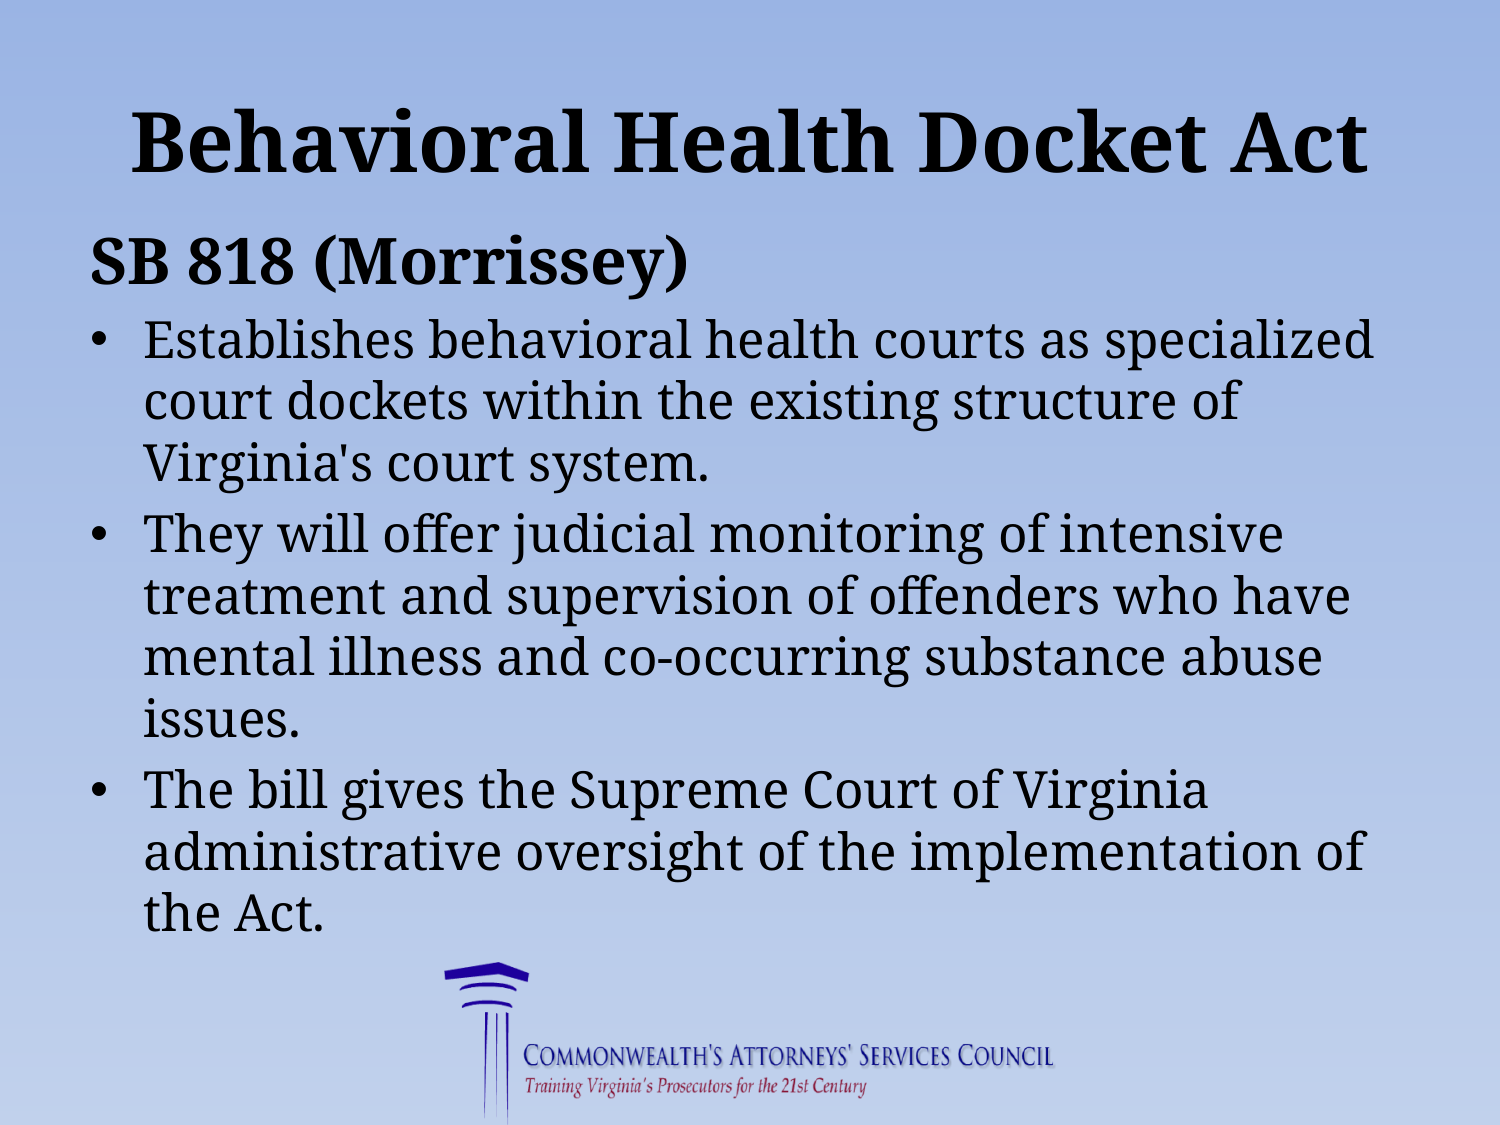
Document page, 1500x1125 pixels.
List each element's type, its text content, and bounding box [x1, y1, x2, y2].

list SB 818 (Morrissey) Establishes behavioral health courts as specialized court dockets within the existing structure of Virginia's court system. They will offer judicial monitoring of intensive treatment and supervision of offenders who have mental illness and co-occurring substance abuse issues. The bill gives the Supreme Court of Virginia administrative oversight of the implementation of the Act. [75, 212, 1425, 950]
title Behavioral Health Docket Act [75, 45, 1425, 212]
picture [444, 962, 1056, 1125]
